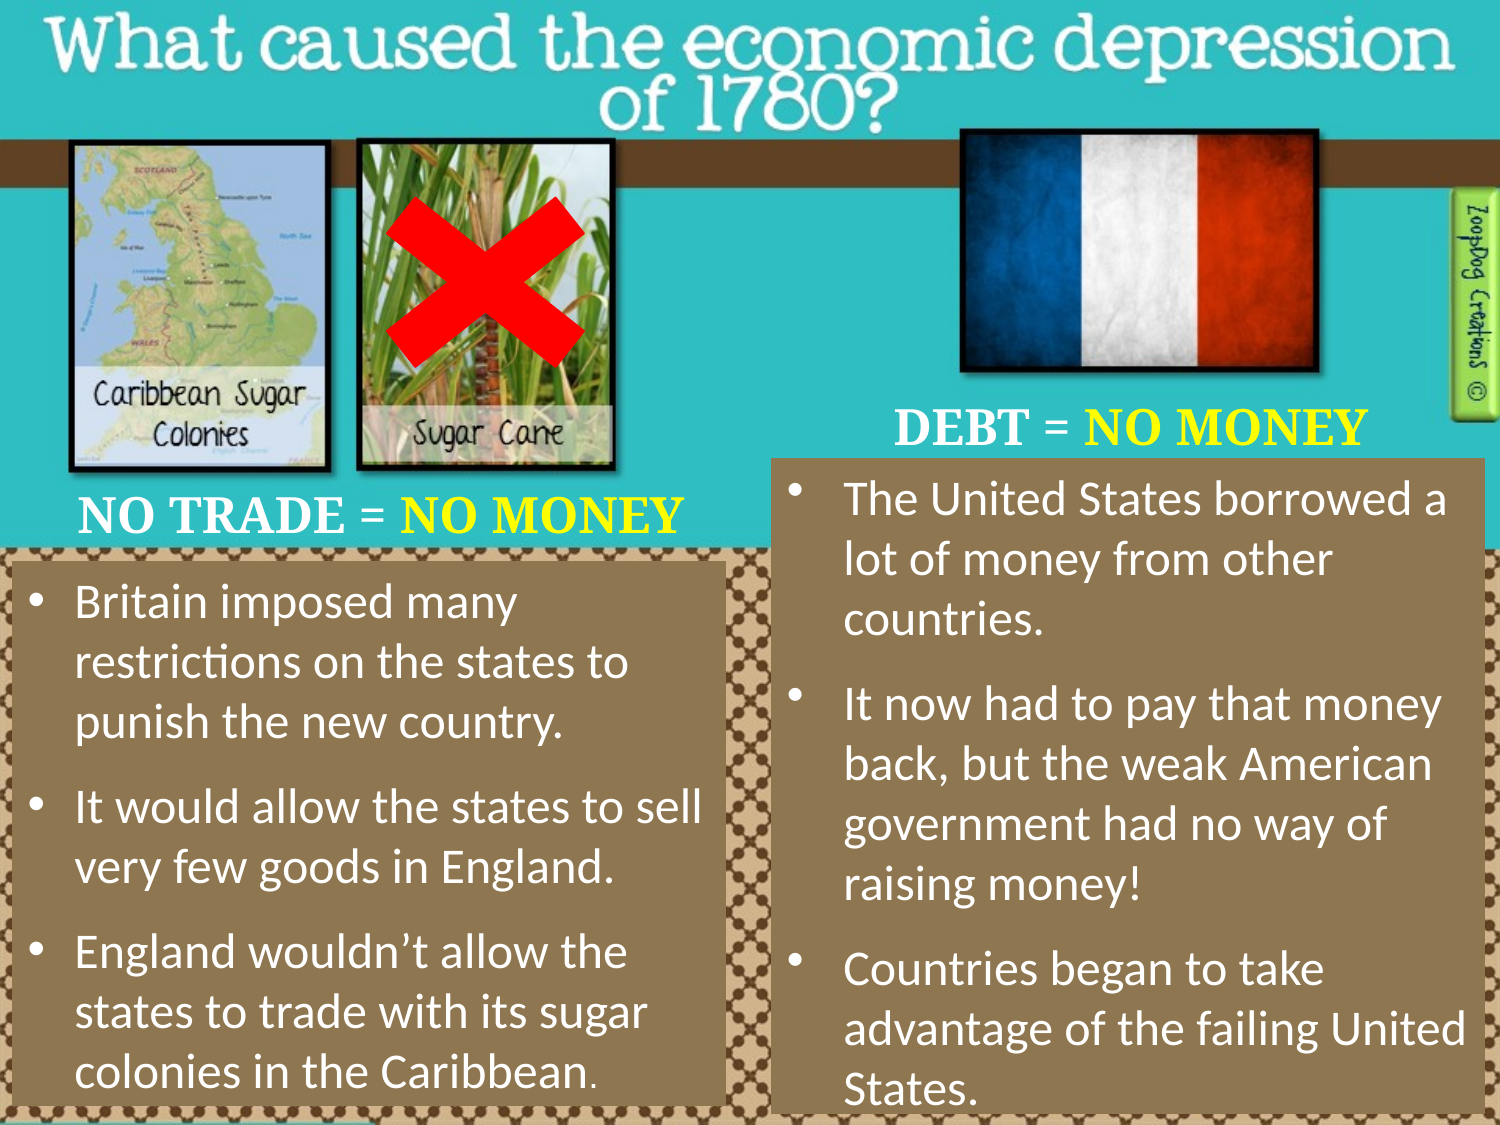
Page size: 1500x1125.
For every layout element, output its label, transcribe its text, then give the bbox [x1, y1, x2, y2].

picture [0, 0, 1500, 1125]
list The United States borrowed a lot of money from other countries. It now had to pay that money back, but the weak American government had no way of raising money! Countries began to take advantage of the failing United States. [771, 458, 1485, 1114]
text_box [386, 197, 585, 368]
text_box NO TRADE = NO MONEY [0, 476, 788, 552]
text_box DEBT = NO MONEY [775, 388, 1487, 463]
text_box Britain imposed many restrictions on the states to punish the new country. It would allow the states to sell very few goods in England. England wouldn’t allow the states to trade with its sugar colonies in the Caribbean. [12, 561, 726, 1106]
